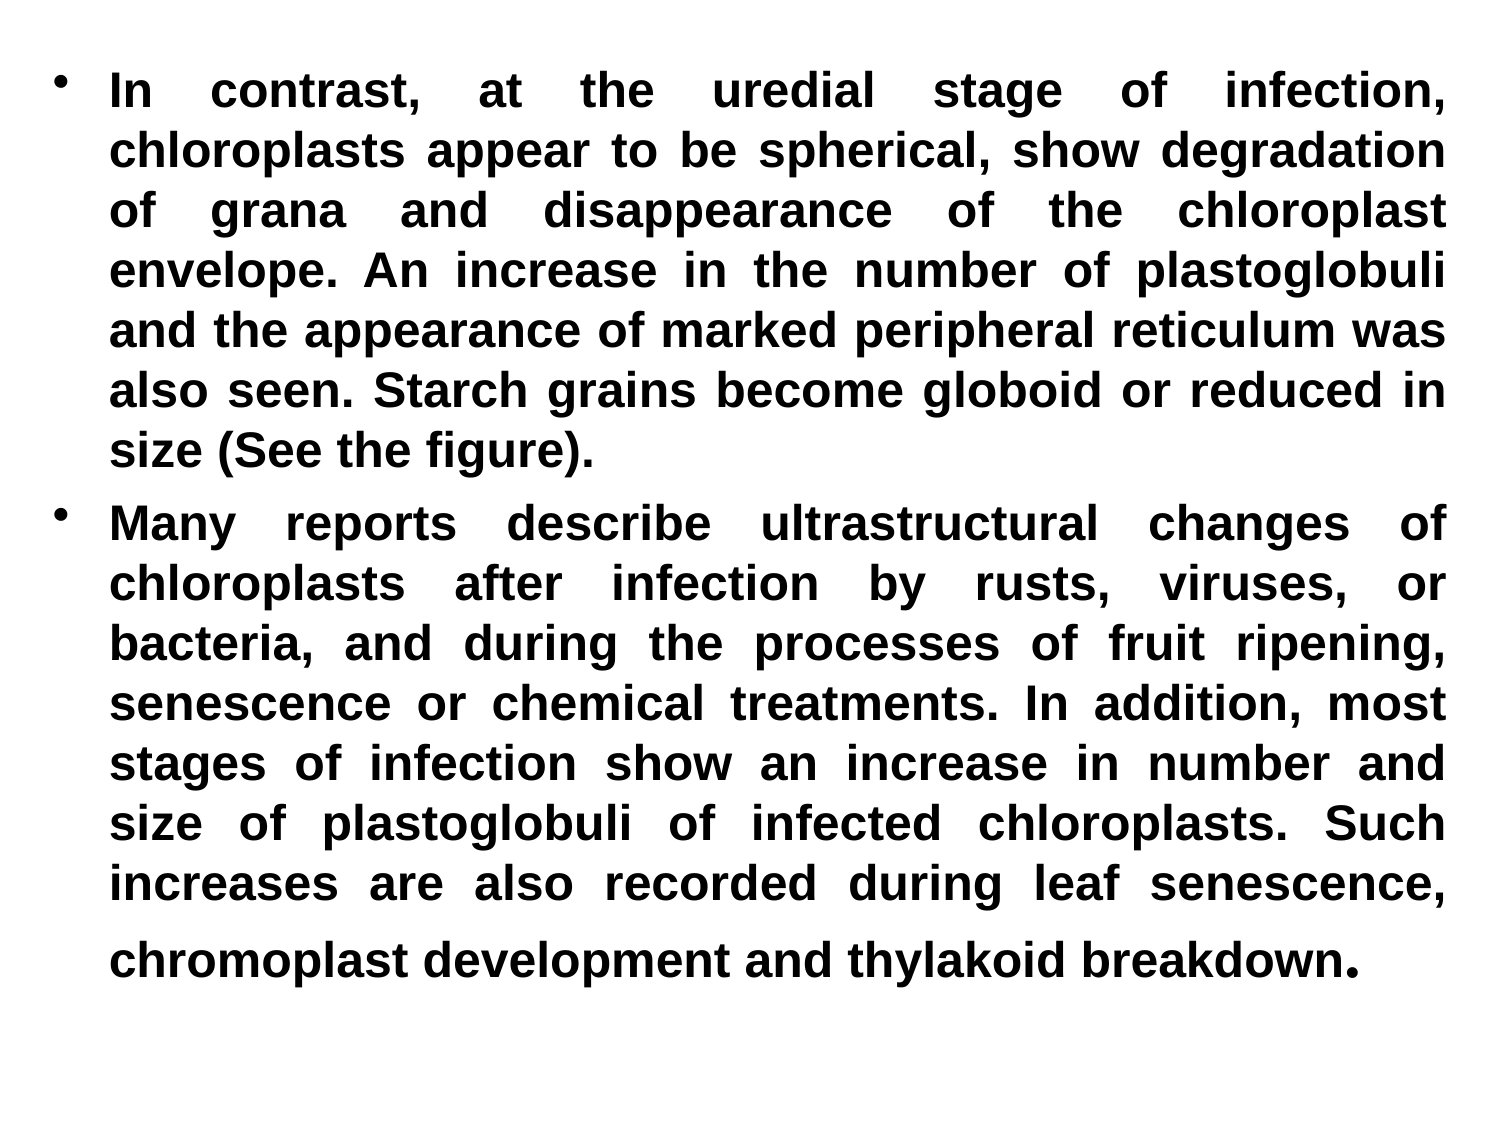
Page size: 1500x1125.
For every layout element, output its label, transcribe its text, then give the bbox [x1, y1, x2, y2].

list In contrast, at the uredial stage of infection, chloroplasts appear to be spherical, show degradation of grana and disappearance of the chloroplast envelope. An increase in the number of plastoglobuli and the appearance of marked peripheral reticulum was also seen. Starch grains become globoid or reduced in size (See the figure). Many reports describe ultrastructural changes of chloroplasts after infection by rusts, viruses, or bacteria, and during the processes of fruit ripening, senescence or chemical treatments. In addition, most stages of infection show an increase in number and size of plastoglobuli of infected chloroplasts. Such increases are also recorded during leaf senescence, chromoplast development and thylakoid breakdown. [37, 50, 1463, 1038]
